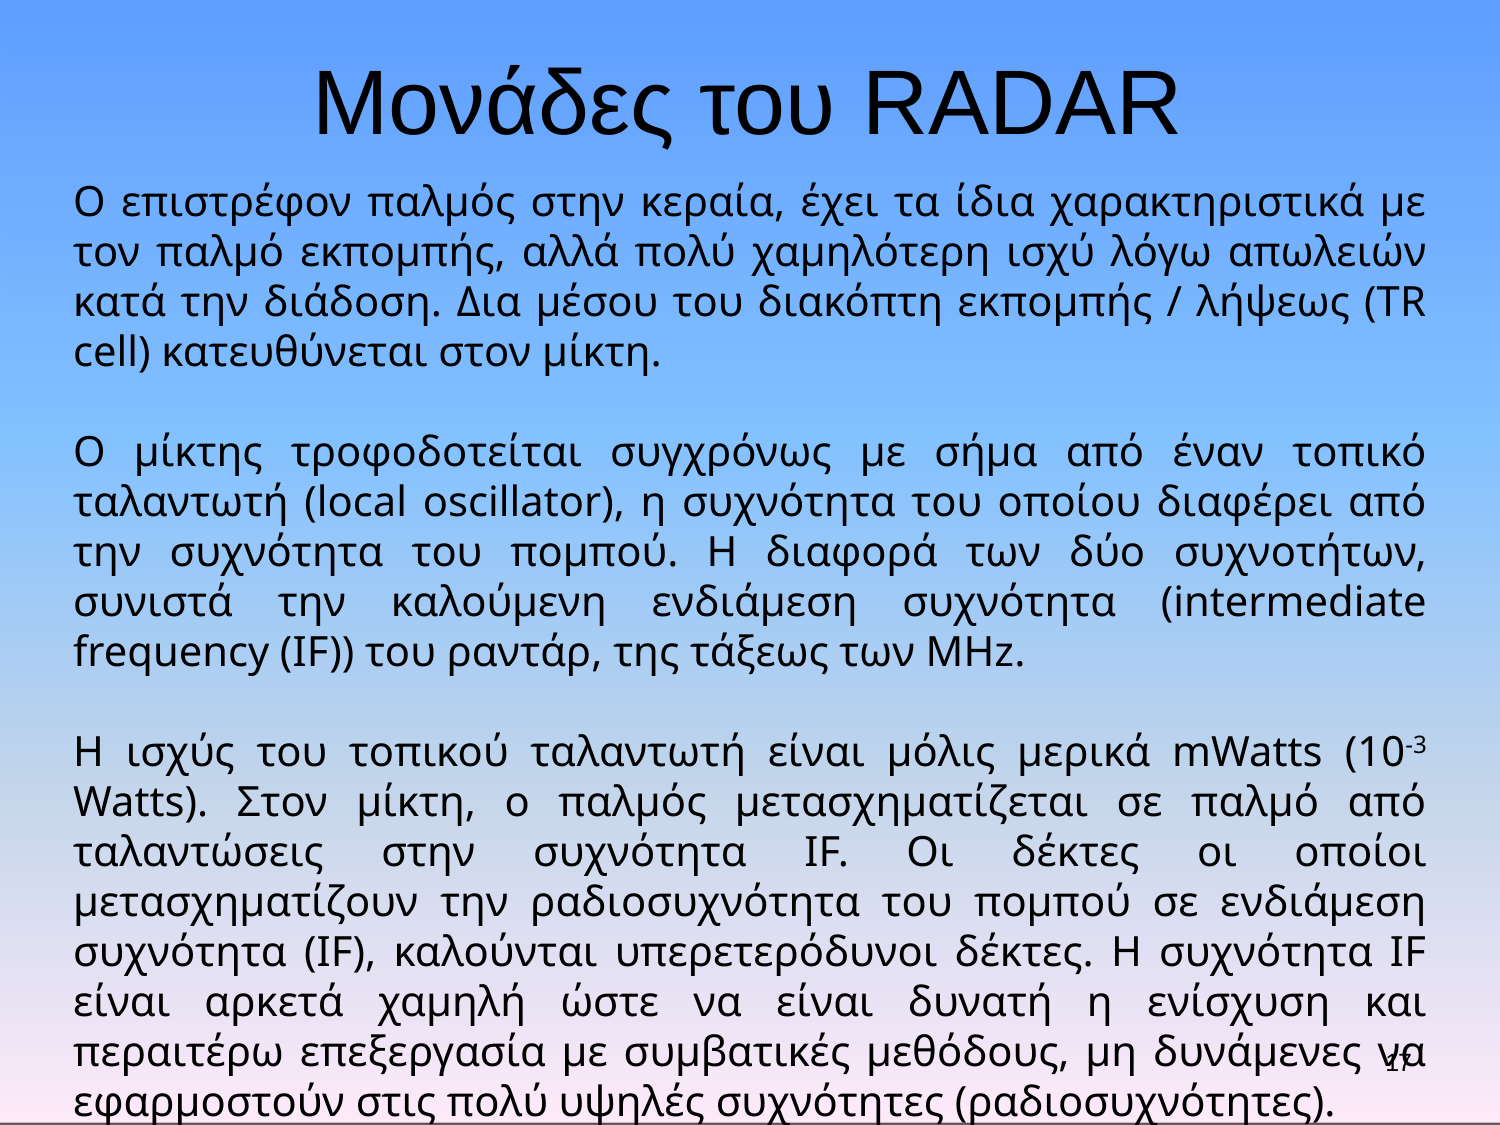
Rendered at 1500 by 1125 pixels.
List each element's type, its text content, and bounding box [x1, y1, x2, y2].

text_box Ο επιστρέφον παλμός στην κεραία, έχει τα ίδια χαρακτηριστικά με τον παλμό εκπομπής, αλλά πολύ χαμηλότερη ισχύ λόγω απωλειών κατά την διάδοση. Δια μέσου του διακόπτη εκπομπής / λήψεως (TR cell) κατευθύνεται στον μίκτη. Ο μίκτης τροφοδοτείται συγχρόνως με σήμα από έναν τοπικό ταλαντωτή (local oscillator), η συχνότητα του οποίου διαφέρει από την συχνότητα του πομπού. Η διαφορά των δύο συχνοτήτων, συνιστά την καλούμενη ενδιάμεση συχνότητα (intermediate frequency (IF)) του ραντάρ, της τάξεως των MHz. Η ισχύς του τοπικού ταλαντωτή είναι μόλις μερικά mWatts (10-3 Watts). Στον μίκτη, ο παλμός μετασχηματίζεται σε παλμό από ταλαντώσεις στην συχνότητα IF. Οι δέκτες οι οποίοι μετασχηματίζουν την ραδιοσυχνότητα του πομπού σε ενδιάμεση συχνότητα (IF), καλούνται υπερετερόδυνοι δέκτες. Η συχνότητα IF είναι αρκετά χαμηλή ώστε να είναι δυνατή η ενίσχυση και περαιτέρω επεξεργασία με συμβατικές μεθόδους, μη δυνάμενες να εφαρμοστούν στις πολύ υψηλές συχνότητες (ραδιοσυχνότητες). [58, 167, 1442, 1125]
picture [0, 0, 1500, 1125]
title Μονάδες του RADAR [312, 43, 1222, 167]
